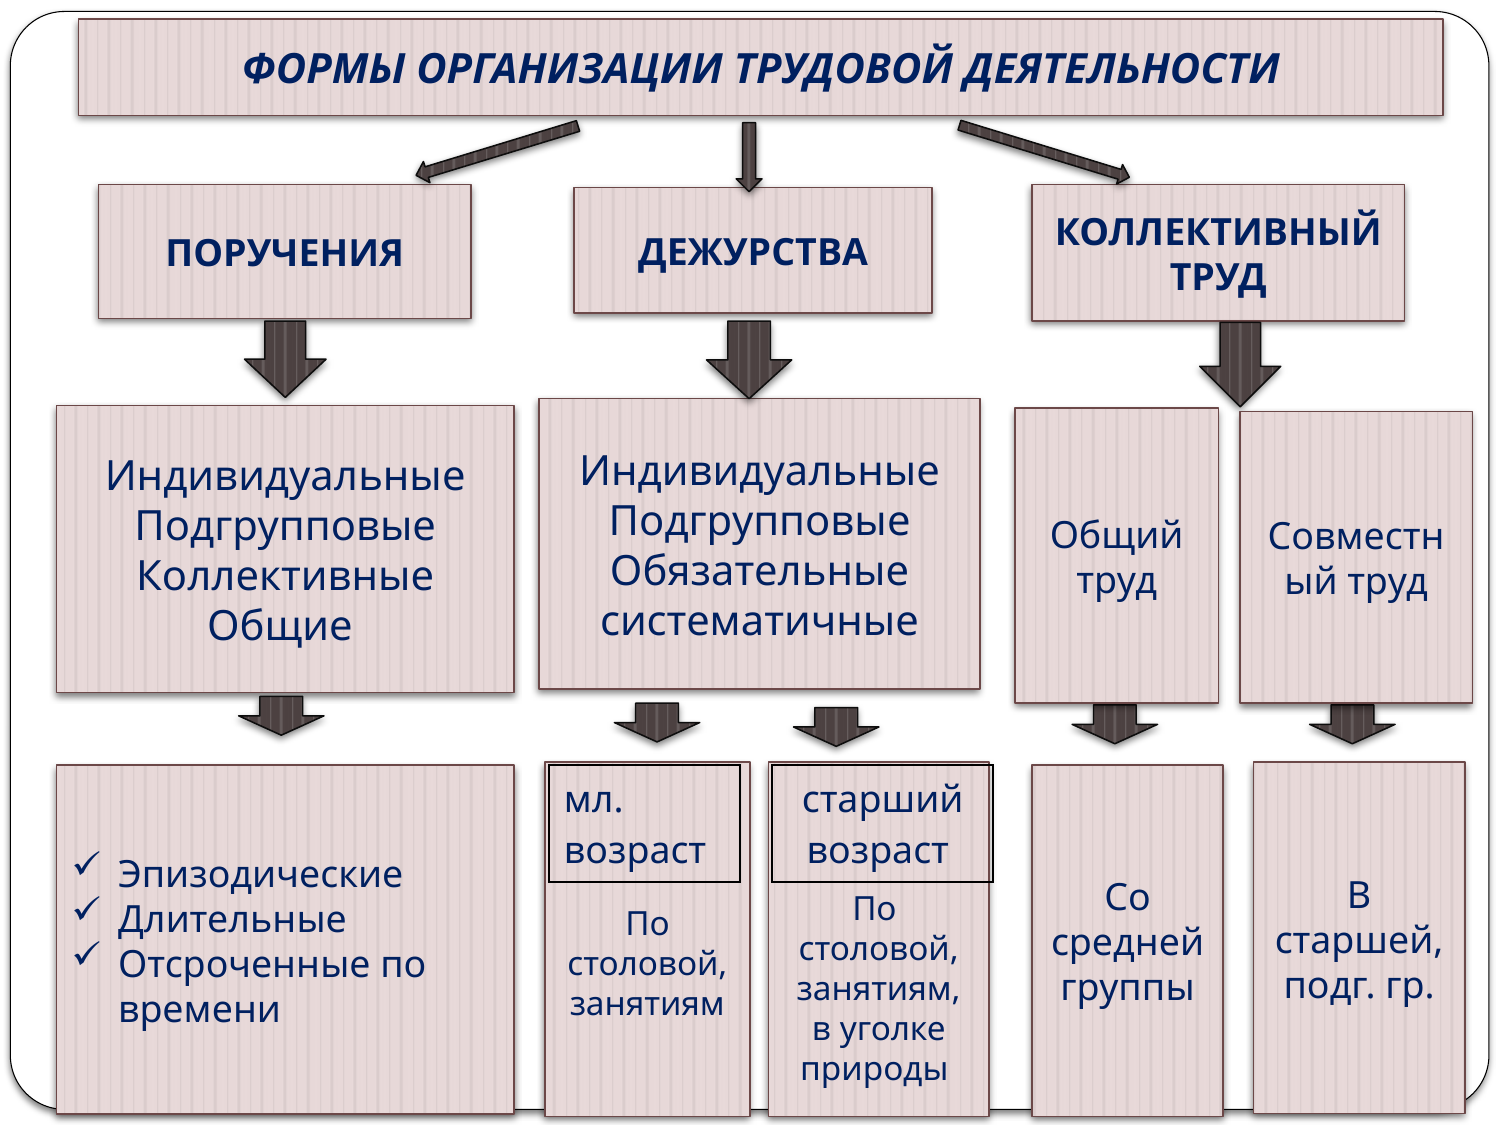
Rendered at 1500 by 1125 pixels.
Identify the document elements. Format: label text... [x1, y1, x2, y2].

text_box Индивидуальные Подгрупповые Обязательные систематичные [538, 398, 981, 690]
text_box [735, 121, 763, 193]
text_box Общий труд [1014, 407, 1219, 704]
text_box [705, 320, 793, 400]
text_box ФОРМЫ ОРГАНИЗАЦИИ ТРУДОВОЙ ДЕЯТЕЛЬНОСТИ [78, 18, 1444, 116]
text_box [237, 695, 325, 736]
text_box ДЕЖУРСТВА [573, 187, 933, 314]
text_box [415, 119, 581, 184]
text_box [1308, 714, 1396, 745]
text_box По столовой, занятиям [544, 761, 751, 1117]
text_box Со средней группы [1031, 764, 1224, 1117]
table_header мл. возраст [550, 766, 739, 881]
text_box [243, 320, 327, 398]
text_box Эпизодические Длительные Отсроченные по времени [56, 764, 515, 1115]
text_box Совместный труд [1239, 411, 1473, 704]
table_header старший возраст [773, 766, 992, 881]
text_box ПОРУЧЕНИЯ [98, 184, 472, 319]
text_box Индивидуальные Подгрупповые Коллективные Общие [56, 405, 515, 693]
text_box [613, 702, 701, 743]
text_box По столовой, занятиям, в уголке природы [768, 761, 990, 1117]
text_box [957, 119, 1130, 185]
text_box [792, 706, 880, 748]
text_box В старшей, подг. гр. [1253, 761, 1466, 1114]
text_box [1199, 321, 1282, 408]
text_box [1071, 712, 1159, 745]
text_box КОЛЛЕКТИВНЫЙ ТРУД [1031, 184, 1405, 322]
